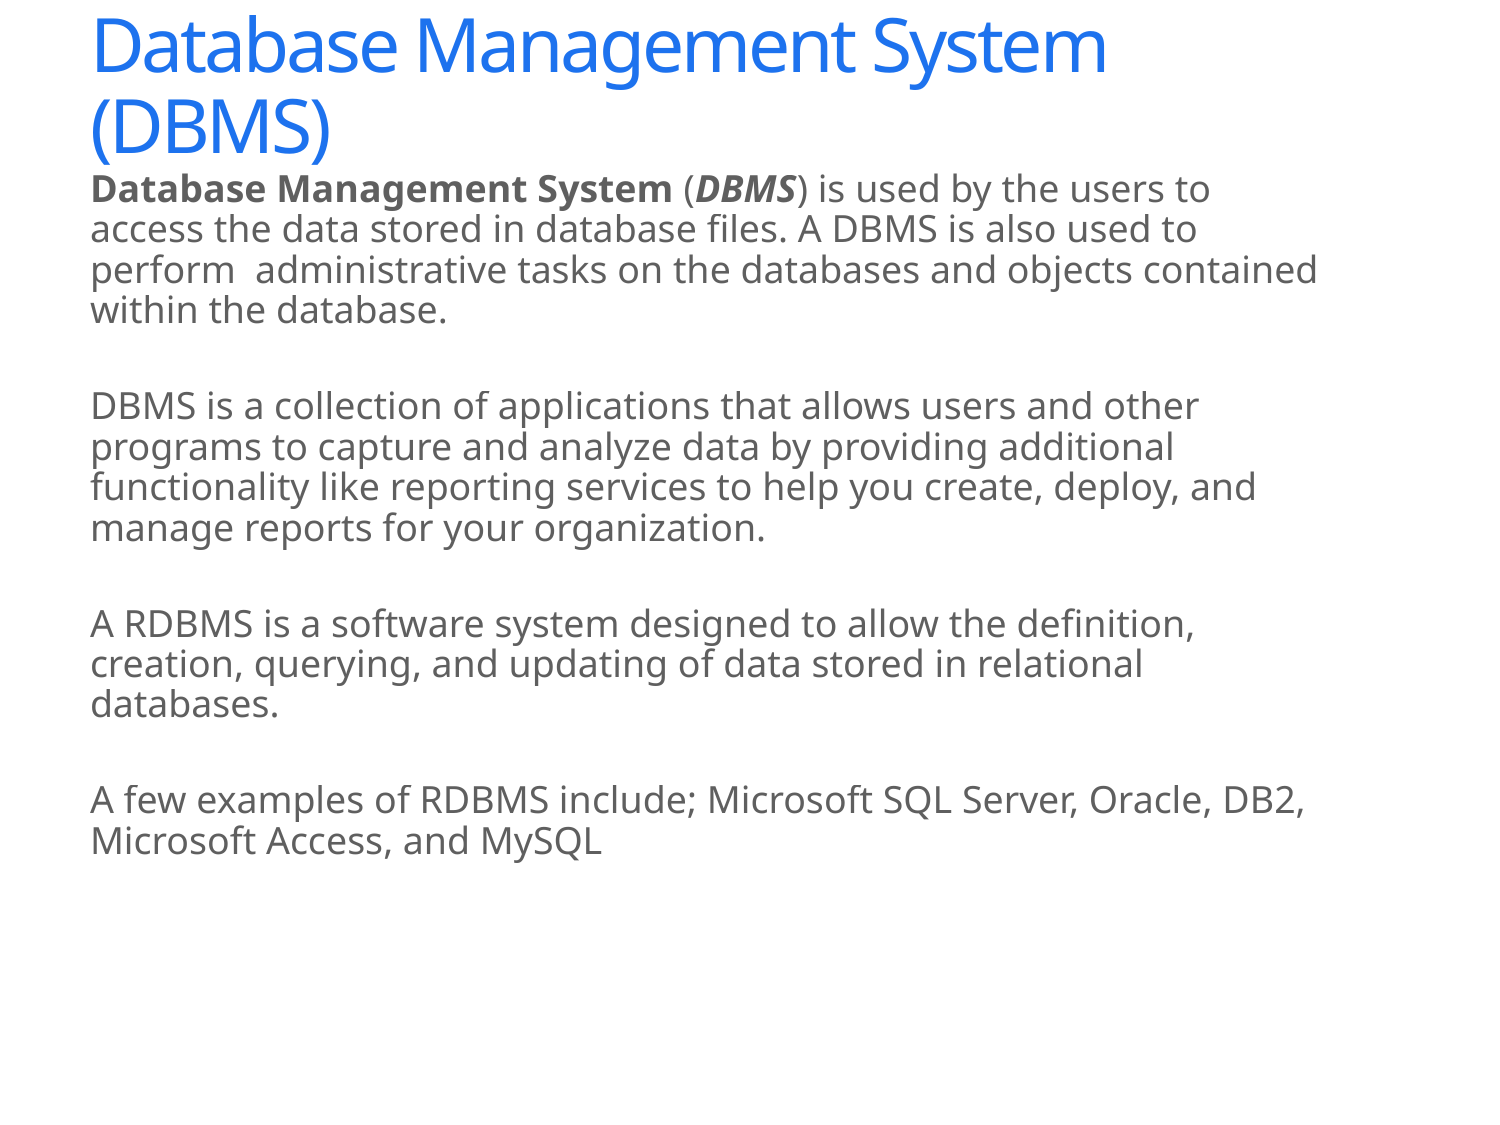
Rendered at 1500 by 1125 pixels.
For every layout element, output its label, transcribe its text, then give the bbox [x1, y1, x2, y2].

title Database Management System (DBMS) [75, 0, 1351, 122]
list Database Management System (DBMS) is used by the users to access the data stored in database files. A DBMS is also used to perform administrative tasks on the databases and objects contained within the database. DBMS is a collection of applications that allows users and other programs to capture and analyze data by providing additional functionality like reporting services to help you create, deploy, and manage reports for your organization. A RDBMS is a software system designed to allow the definition, creation, querying, and updating of data stored in relational databases. A few examples of RDBMS include; Microsoft SQL Server, Oracle, DB2, Microsoft Access, and MySQL [75, 162, 1347, 883]
